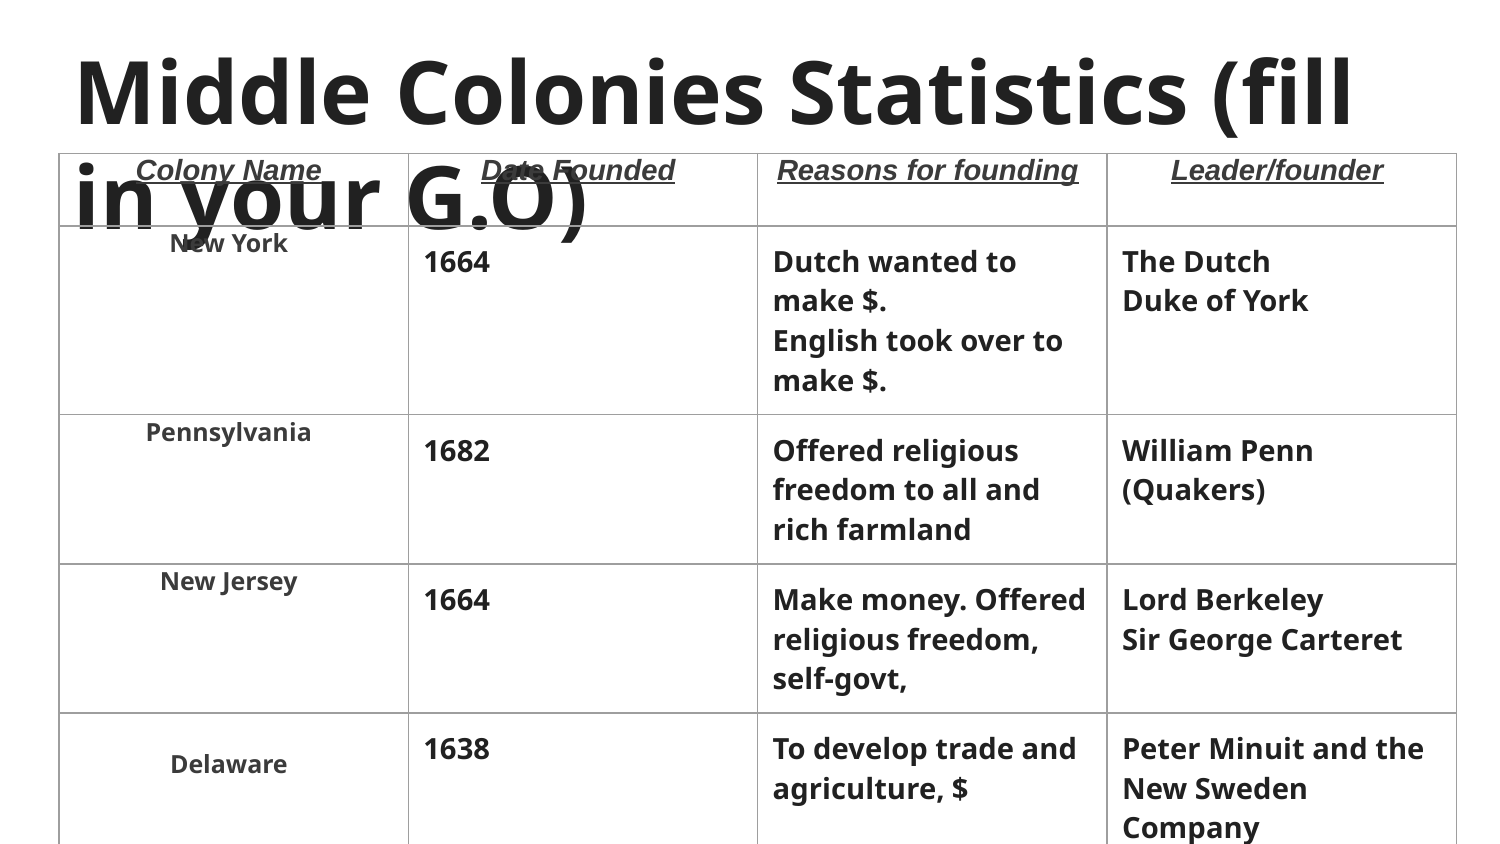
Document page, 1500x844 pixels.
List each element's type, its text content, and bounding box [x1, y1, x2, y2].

table_cell 1664 [409, 227, 757, 414]
table_cell Peter Minuit and the New Sweden Company [1108, 714, 1456, 844]
table_cell New Jersey [60, 565, 408, 712]
table_header Reasons for founding [758, 154, 1106, 225]
table_cell Dutch wanted to make $. English took over to make $. [758, 227, 1106, 414]
table_cell New York [60, 227, 408, 414]
table_cell Lord Berkeley Sir George Carteret [1108, 565, 1456, 712]
table_cell William Penn (Quakers) [1108, 415, 1456, 563]
table_cell Offered religious freedom to all and rich farmland [758, 415, 1106, 563]
table_cell Pennsylvania [60, 415, 408, 563]
table_cell The Dutch Duke of York [1108, 227, 1456, 414]
table_cell To develop trade and agriculture, $ [758, 714, 1106, 844]
table_cell 1682 [409, 415, 757, 563]
table_header Leader/founder [1108, 154, 1456, 225]
table_header Date Founded [409, 154, 757, 225]
table_cell 1638 [409, 714, 757, 844]
table_header Colony Name [60, 154, 408, 225]
table_cell Make money. Offered religious freedom, self-govt, [758, 565, 1106, 712]
table_cell 1664 [409, 565, 757, 712]
title Middle Colonies Statistics (fill in your G.O) [58, 22, 1457, 153]
table_cell Delaware [60, 714, 408, 844]
